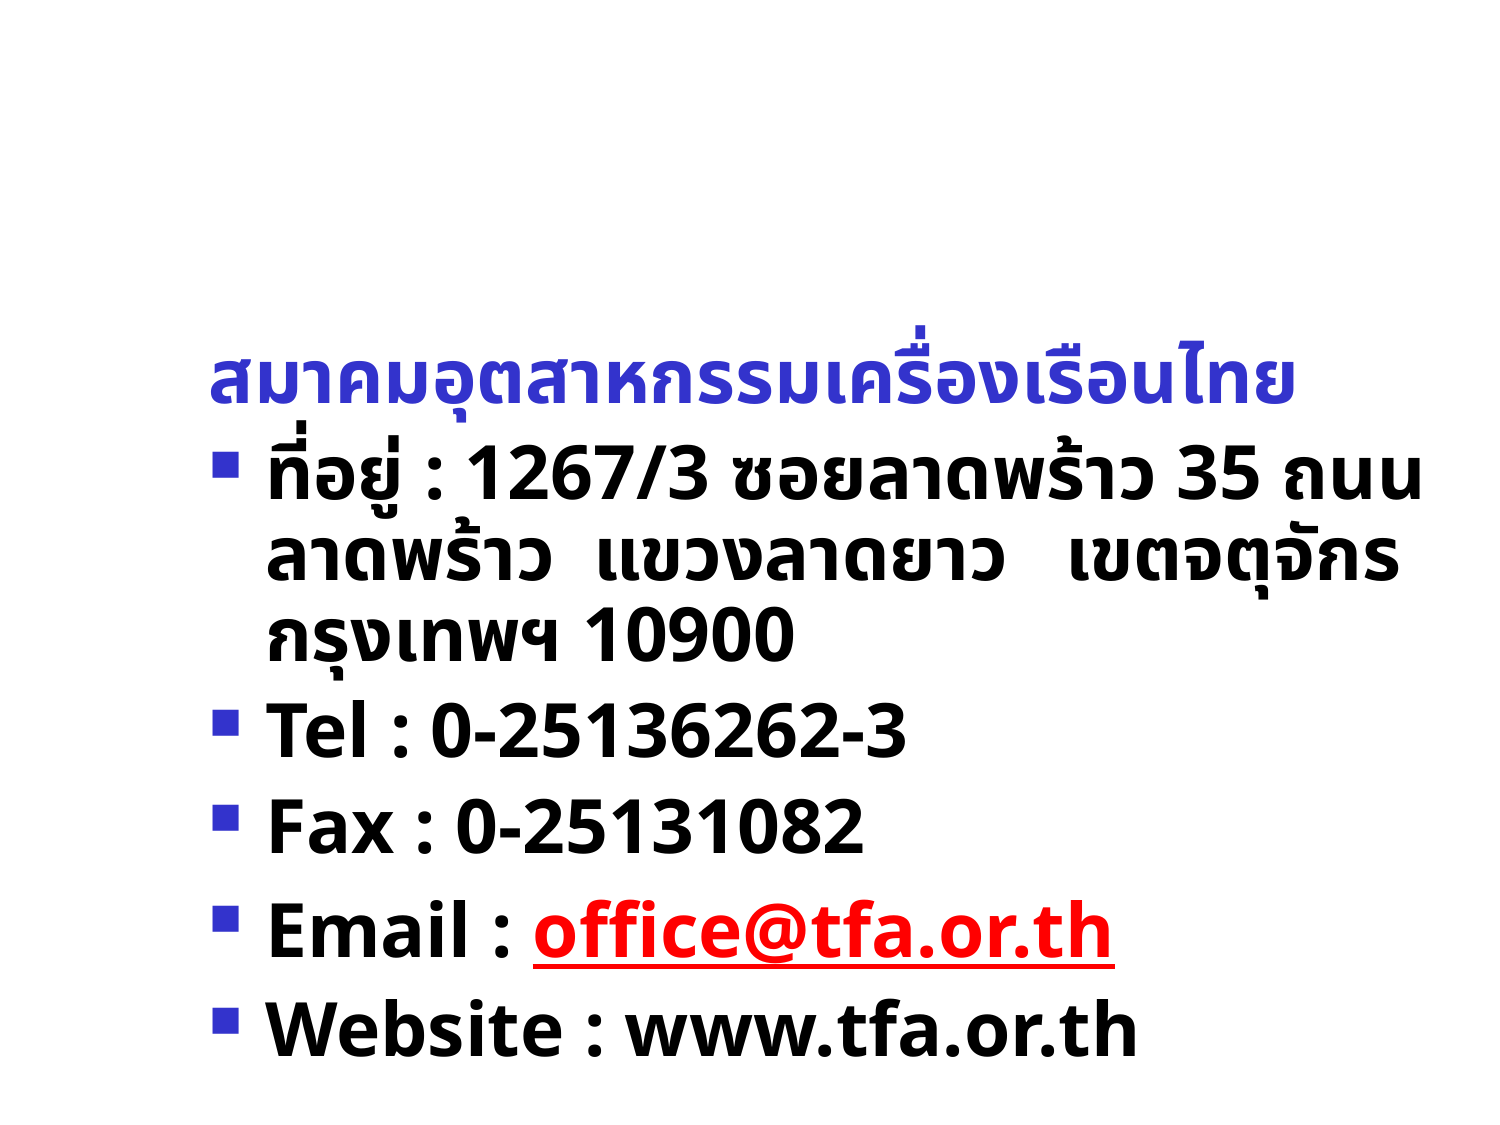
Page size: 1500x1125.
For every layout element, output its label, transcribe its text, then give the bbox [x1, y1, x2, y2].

list สมาคมอุตสาหกรรมเครื่องเรือนไทย ที่อยู่ : 1267/3 ซอยลาดพร้าว 35 ถนนลาดพร้าว แขวงลาดยาว เขตจตุจักร กรุงเทพฯ 10900 Tel : 0-25136262-3 Fax : 0-25131082 Email : office@tfa.or.th Website : www.tfa.or.th [193, 331, 1469, 1006]
